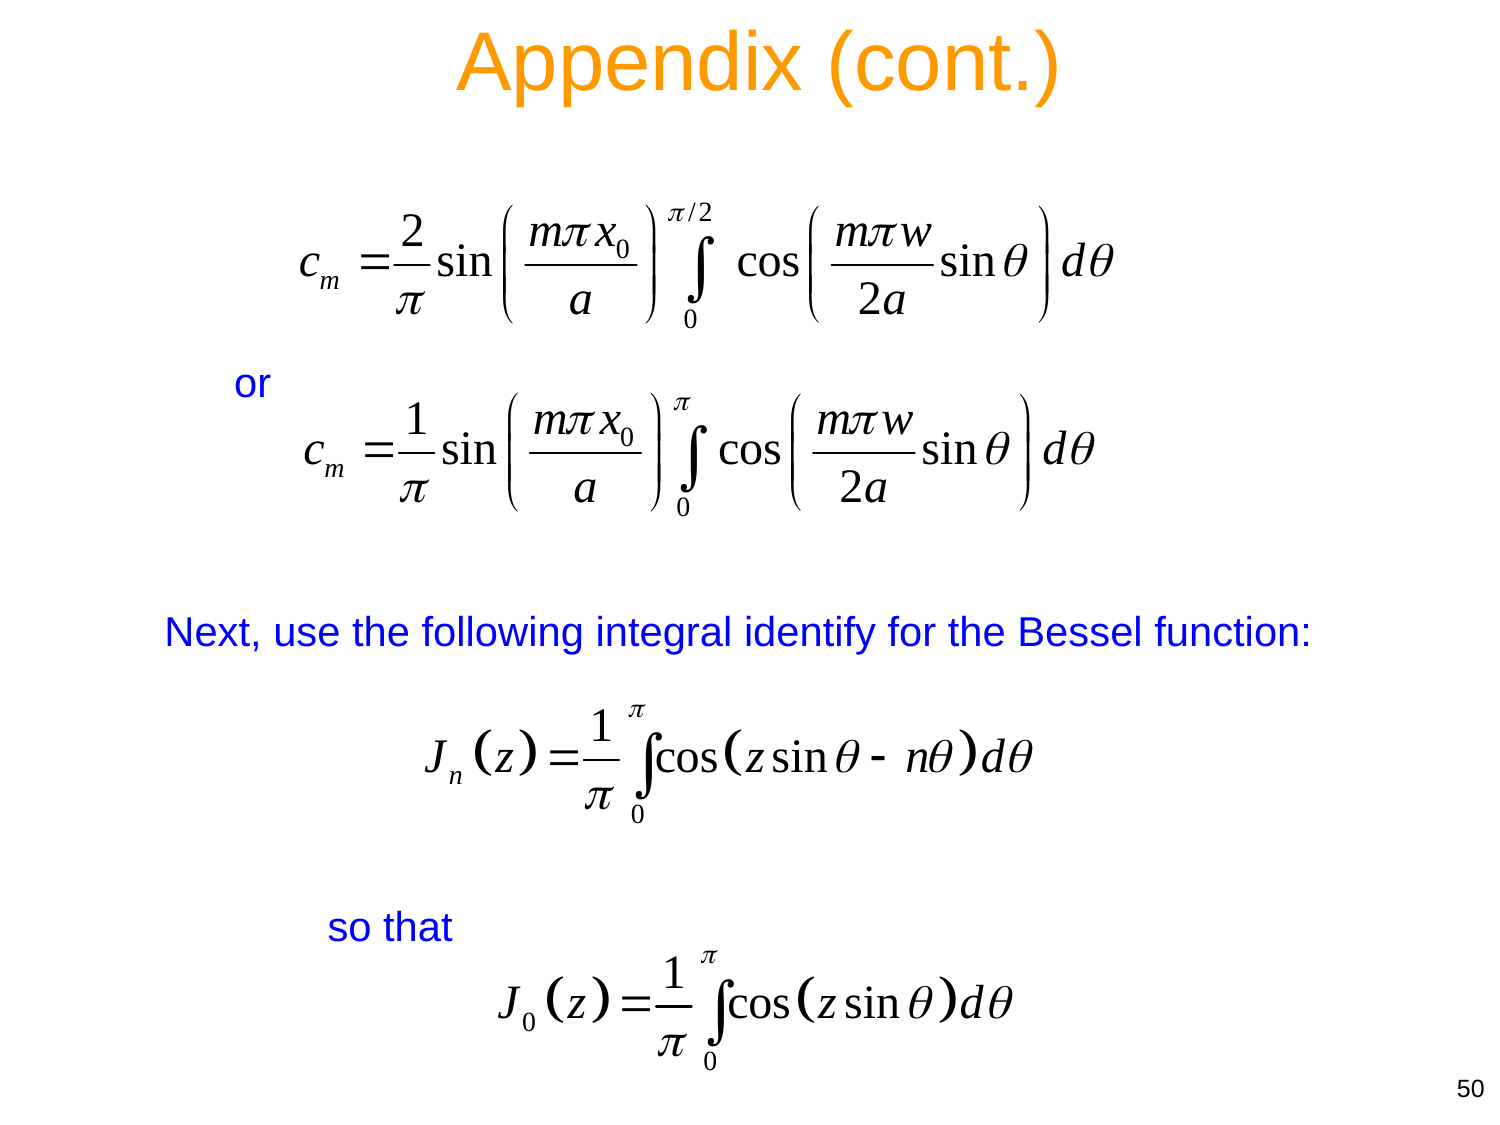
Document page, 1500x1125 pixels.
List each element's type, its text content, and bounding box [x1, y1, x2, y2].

text_box or [219, 347, 287, 413]
slide_number 50 [1187, 1050, 1500, 1125]
text_box Next, use the following integral identify for the Bessel function: [149, 597, 1328, 663]
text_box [296, 380, 1107, 530]
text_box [414, 687, 1045, 837]
text_box Appendix (cont.) [365, 0, 1154, 115]
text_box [291, 192, 1127, 342]
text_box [487, 934, 1026, 1083]
text_box so that [312, 892, 468, 958]
